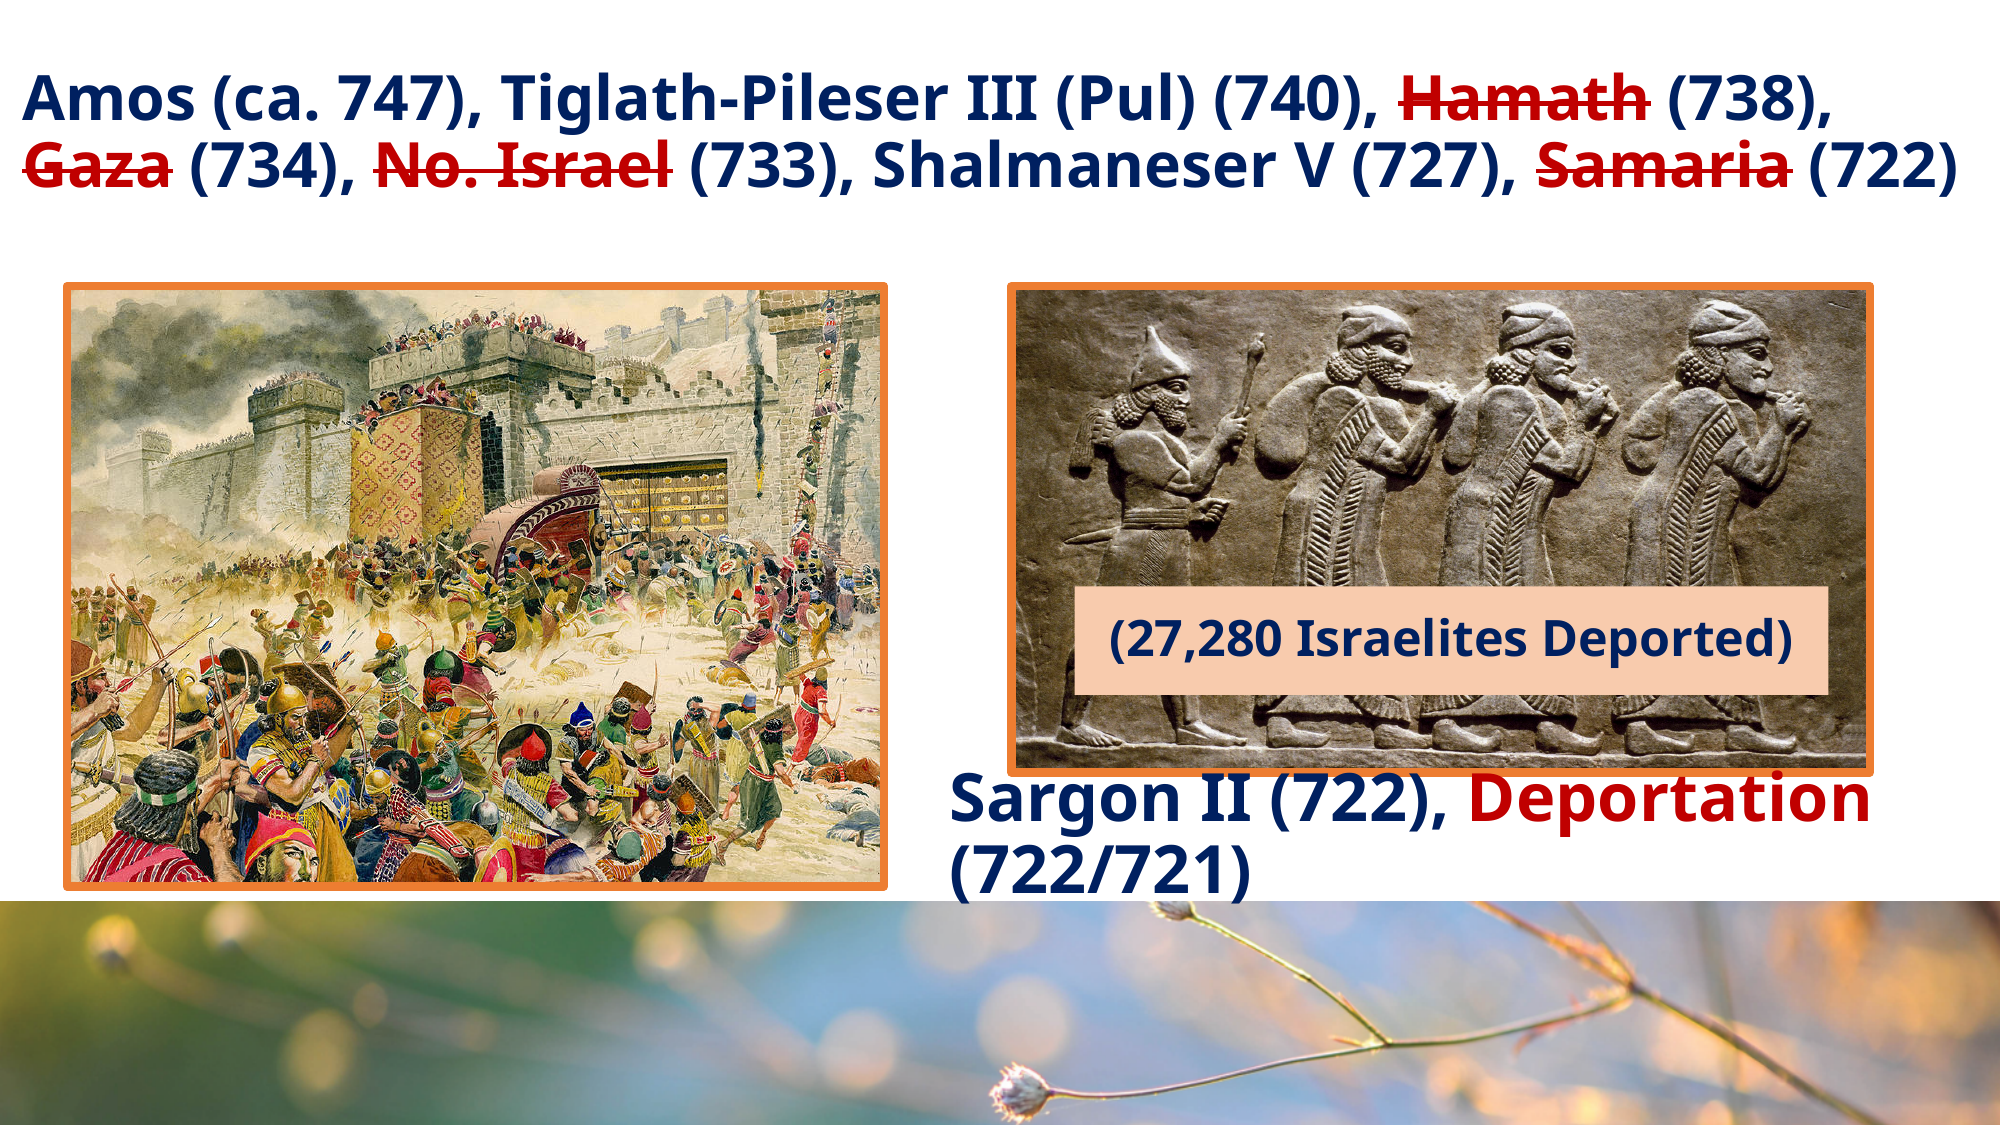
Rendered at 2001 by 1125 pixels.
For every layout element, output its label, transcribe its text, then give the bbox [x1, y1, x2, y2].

title Amos (ca. 747), Tiglath-Pileser III (Pul) (740), Hamath (738), Gaza (734), No. Israel (733), Shalmaneser V (727), Samaria (722) [7, 25, 1993, 243]
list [1015, 290, 1866, 769]
picture [0, 901, 2000, 1125]
text_box Sargon II (722), Deportation (722/721) [934, 726, 1947, 945]
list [71, 290, 880, 883]
